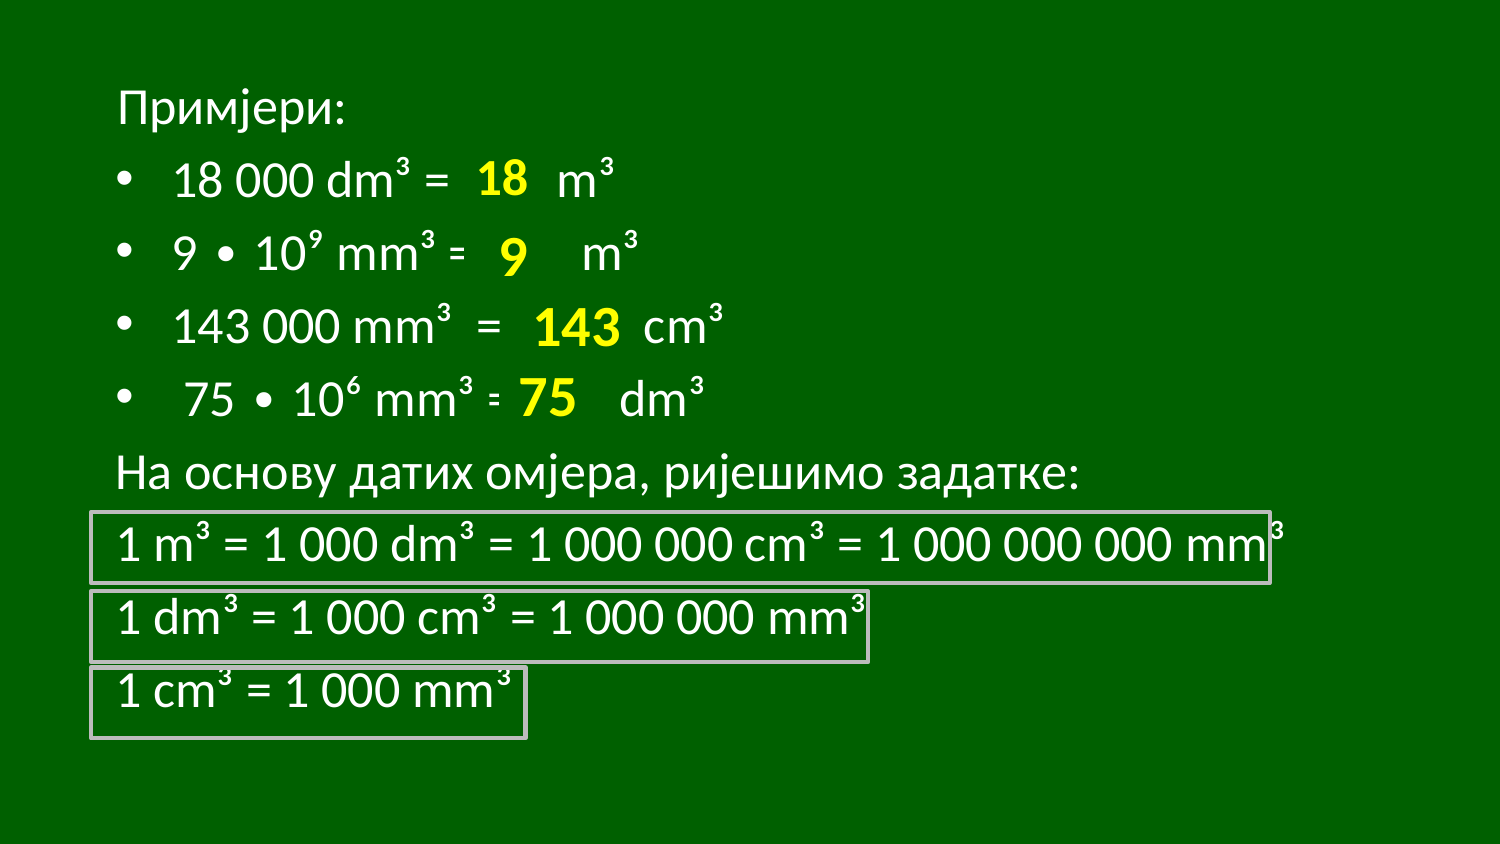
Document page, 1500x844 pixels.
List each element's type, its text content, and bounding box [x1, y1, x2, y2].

text_box [89, 589, 870, 664]
text_box [89, 510, 1272, 585]
text_box 18 [453, 137, 551, 212]
title Примјери: [101, 33, 1452, 174]
text_box 75 [499, 356, 597, 431]
list 18 000 dm³ = ? m³ 9 ∙ 10⁹ mm³ = ? m³ 143 000 mm³ = ? cm³ 75 ∙ 10⁶ mm³ = ? dm³ На основу датих омјера, ријешимо задатке: 1 m³ = 1 000 dm³ = 1 000 000 cm³ = 1 000 000 000 mm³ 1 dm³ = 1 000 cm³ = 1 000 000 mm³ 1 cm³ = 1 000 mm³ [100, 138, 1412, 824]
text_box 143 [509, 286, 643, 361]
text_box [89, 665, 528, 740]
text_box 9 [464, 216, 563, 291]
